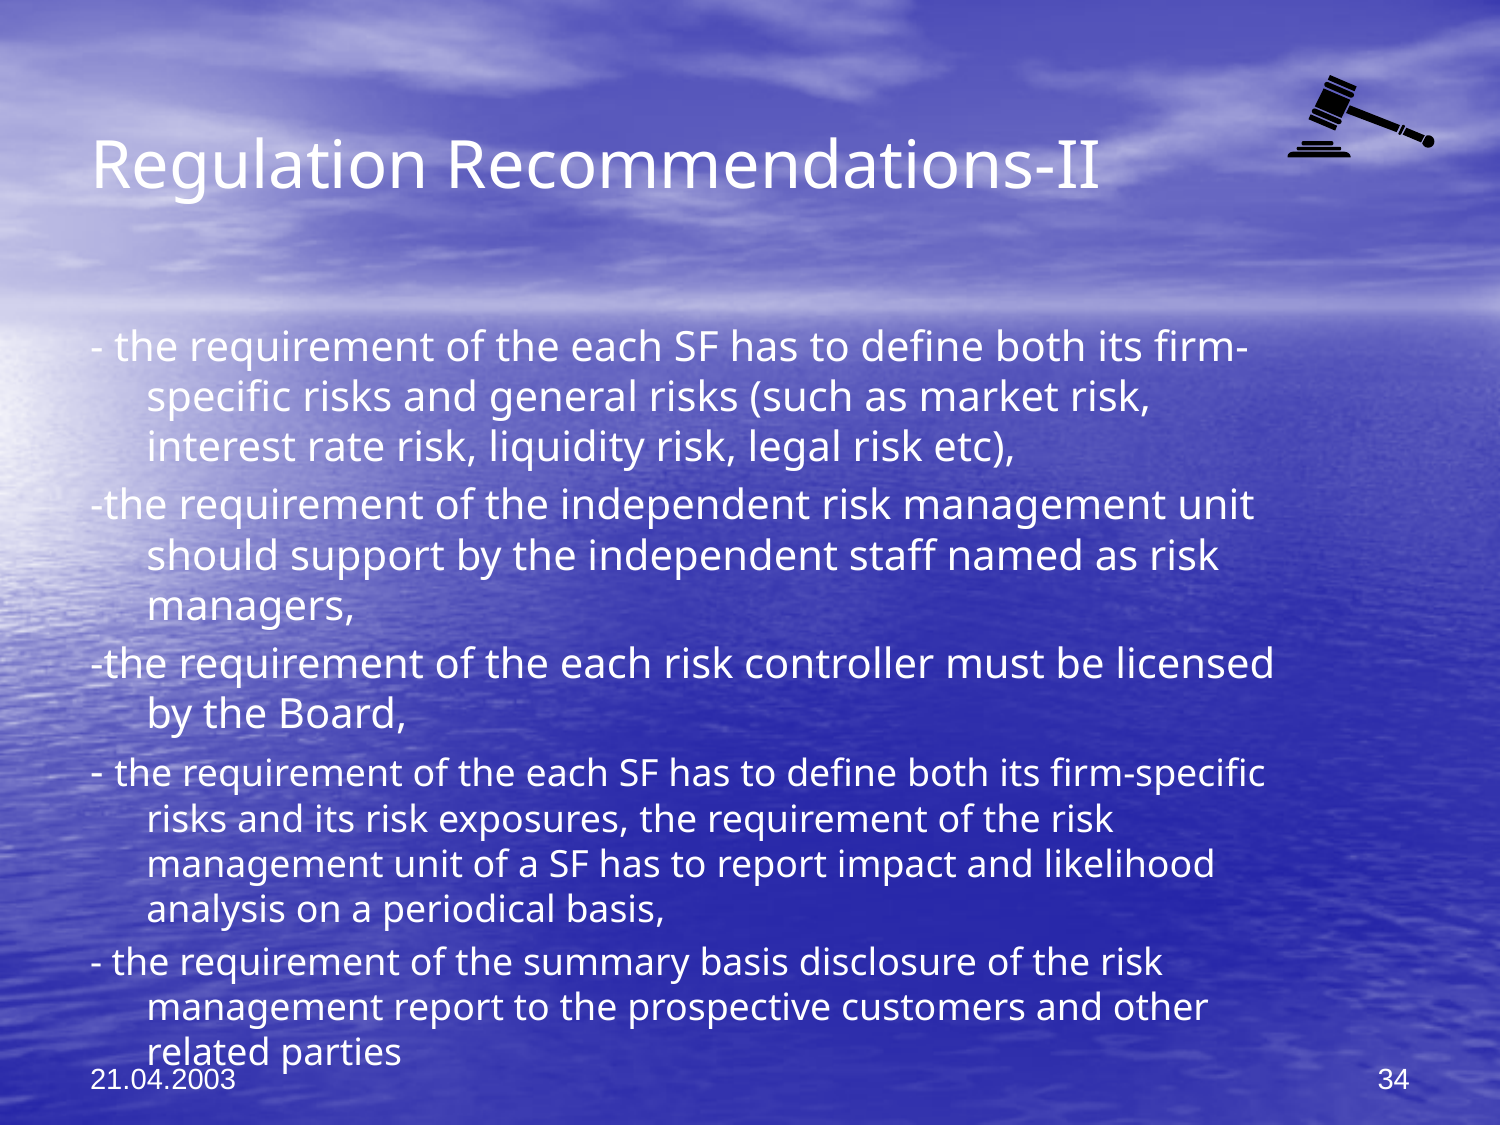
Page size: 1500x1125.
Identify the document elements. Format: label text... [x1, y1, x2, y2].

slide_number 34 [1074, 1024, 1425, 1103]
list - the requirement of the each SF has to define both its firm-specific risks and general risks (such as market risk, interest rate risk, liquidity risk, legal risk etc), -the requirement of the independent risk management unit should support by the independent staff named as risk managers, -the requirement of the each risk controller must be licensed by the Board, - the requirement of the each SF has to define both its firm-specific risks and its risk exposures, the requirement of the risk management unit of a SF has to report impact and likelihood analysis on a periodical basis, - the requirement of the summary basis disclosure of the risk management report to the prospective customers and other related parties [75, 312, 1313, 988]
title Regulation Recommendations-II [75, 47, 1425, 275]
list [1287, 74, 1435, 158]
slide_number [75, 1024, 425, 1103]
